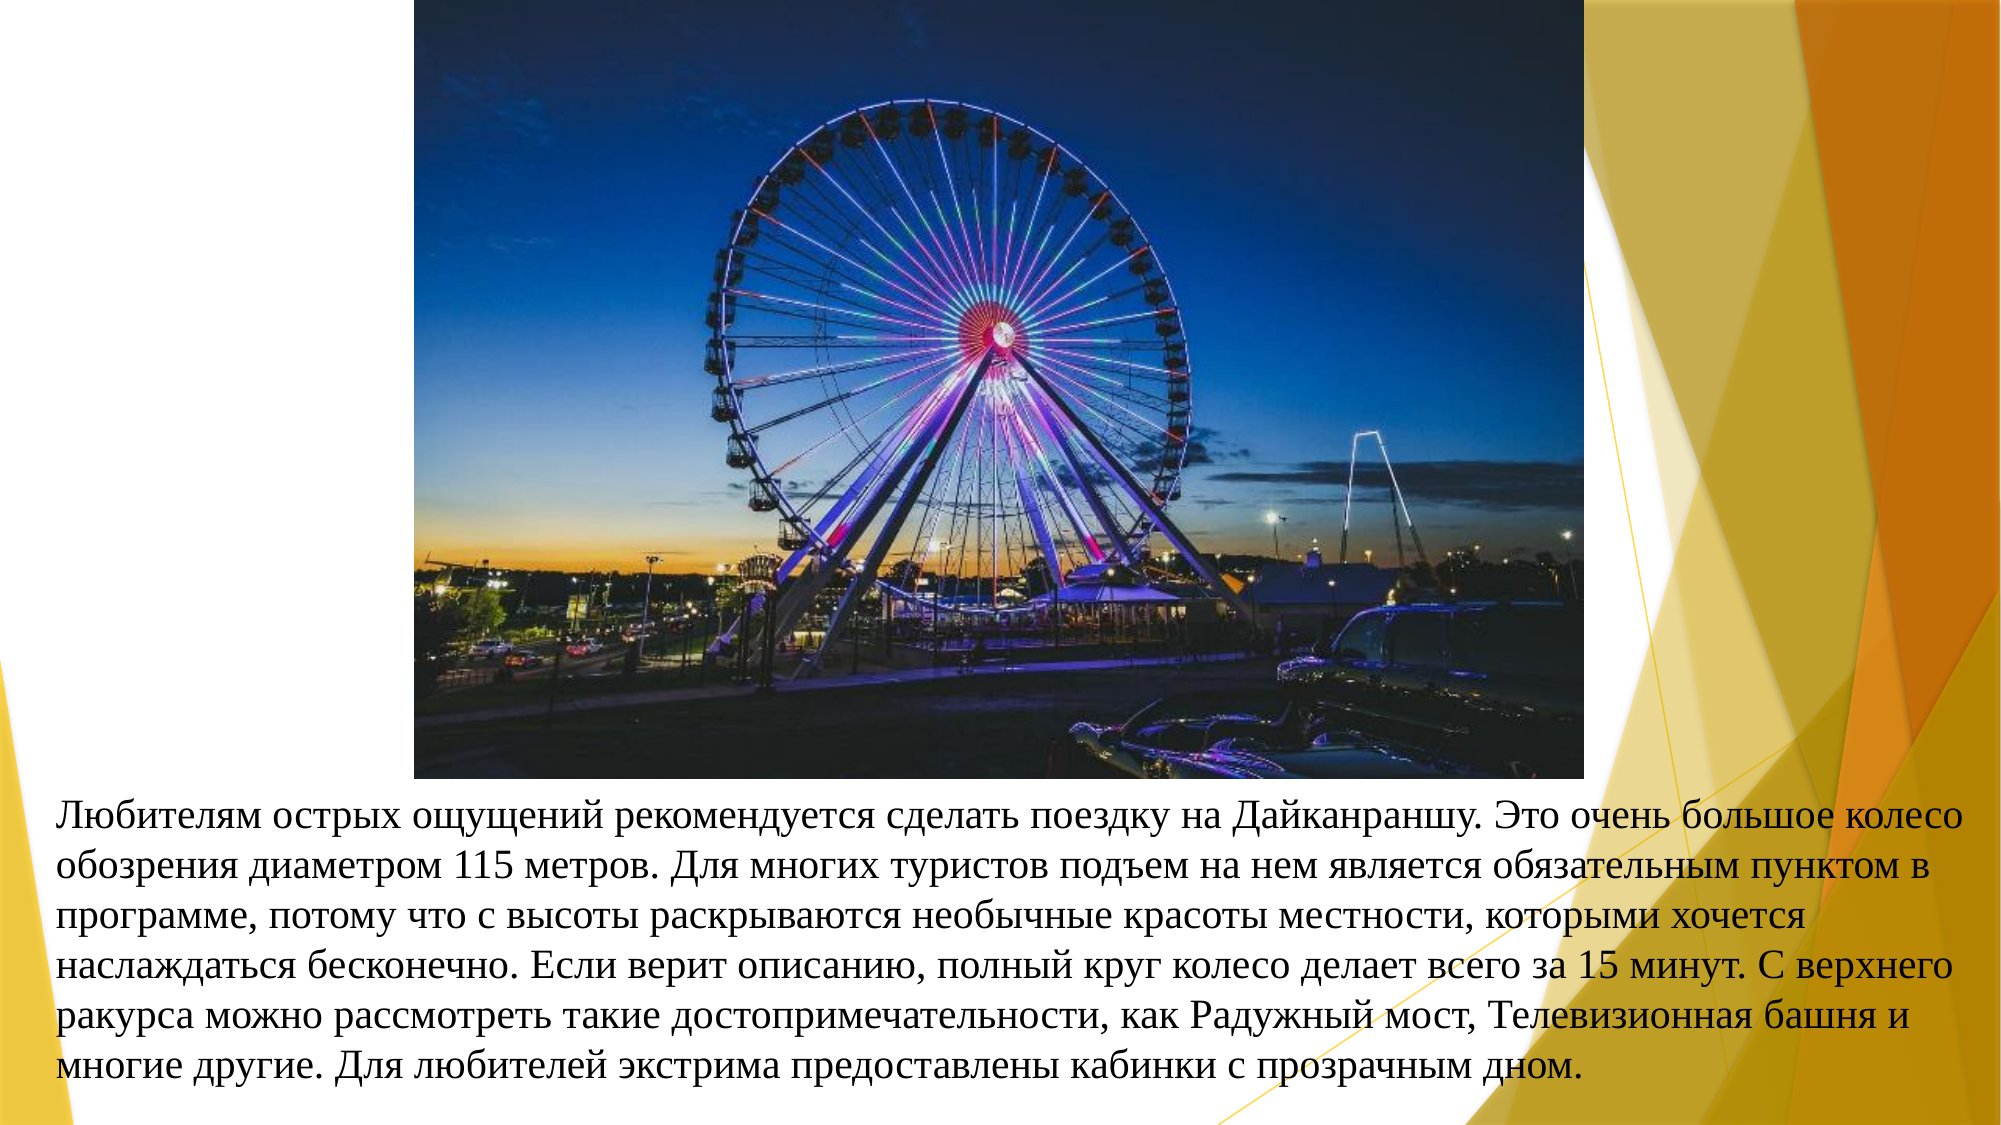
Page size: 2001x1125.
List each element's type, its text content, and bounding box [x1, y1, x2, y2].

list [414, 0, 1585, 780]
title Любителям острых ощущений рекомендуется сделать поездку на Дайканраншу. Это очень большое колесо обозрения диаметром 115 метров. Для многих туристов подъем на нем является обязательным пунктом в программе, потому что с высоты раскрываются необычные красоты местности, которыми хочется наслаждаться бесконечно. Если верит описанию, полный круг колесо делает всего за 15 минут. С верхнего ракурса можно рассмотреть такие достопримечательности, как Радужный мост, Телевизионная башня и многие другие. Для любителей экстрима предоставлены кабинки с прозрачным дном. [40, 778, 1984, 1107]
